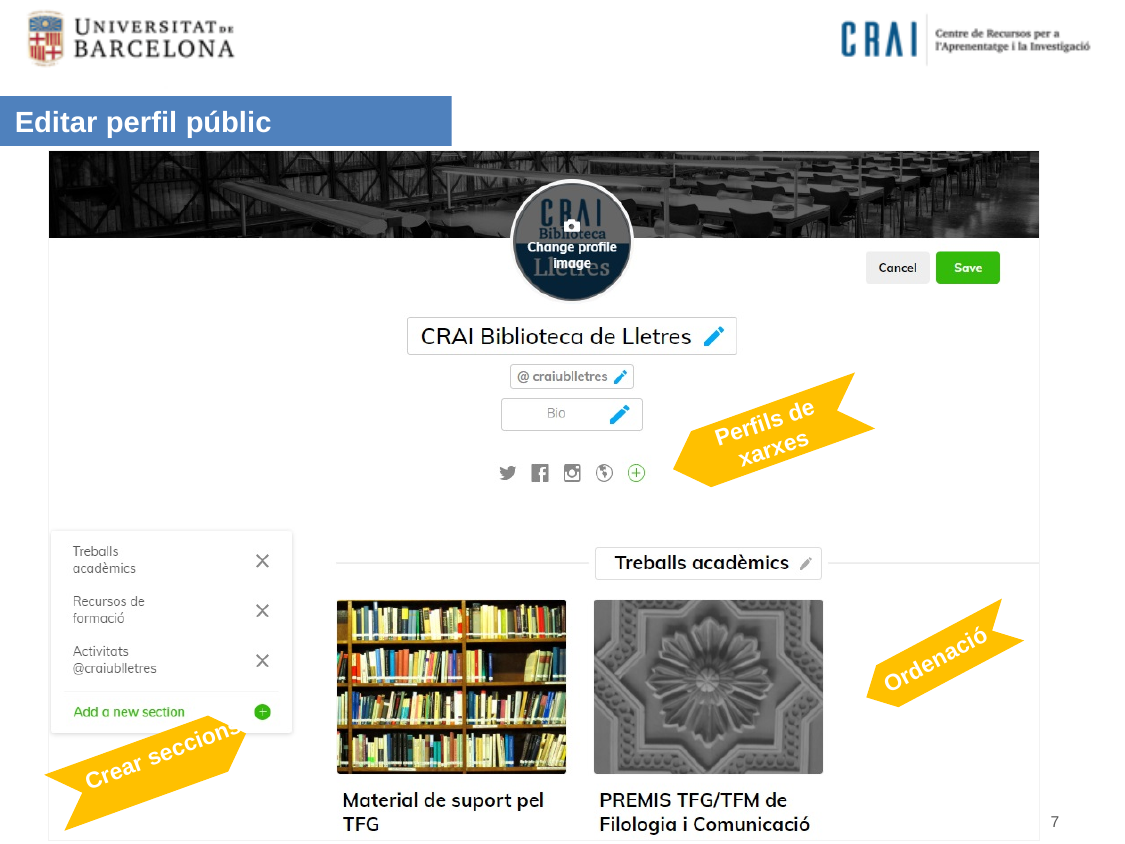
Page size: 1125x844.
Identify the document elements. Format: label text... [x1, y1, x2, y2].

picture [47, 149, 1040, 841]
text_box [48, 729, 263, 799]
text_box Editar perfil públic [0, 96, 452, 146]
slide_number 7 [1043, 798, 1075, 844]
picture [24, 2, 1101, 94]
